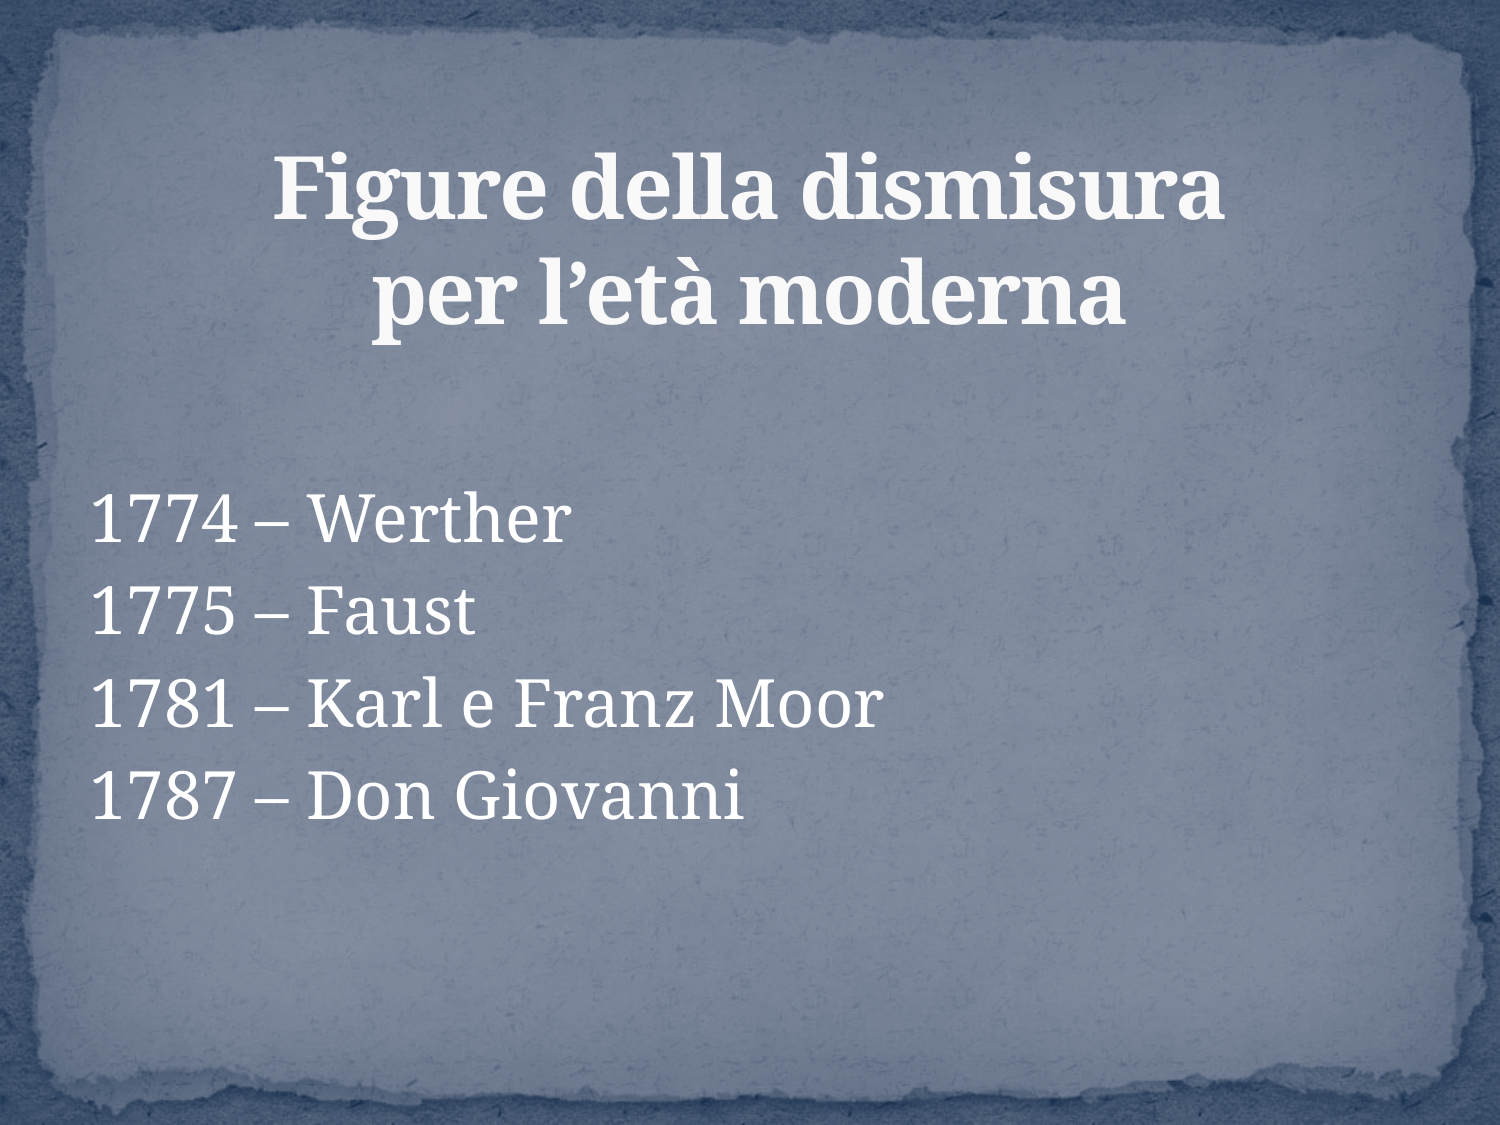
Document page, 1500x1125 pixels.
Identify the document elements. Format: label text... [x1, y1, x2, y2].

title Figure della dismisura per l’età moderna [74, 24, 1425, 350]
list 1774 – Werther 1775 – Faust 1781 – Karl e Franz Moor 1787 – Don Giovanni [75, 468, 1425, 1000]
